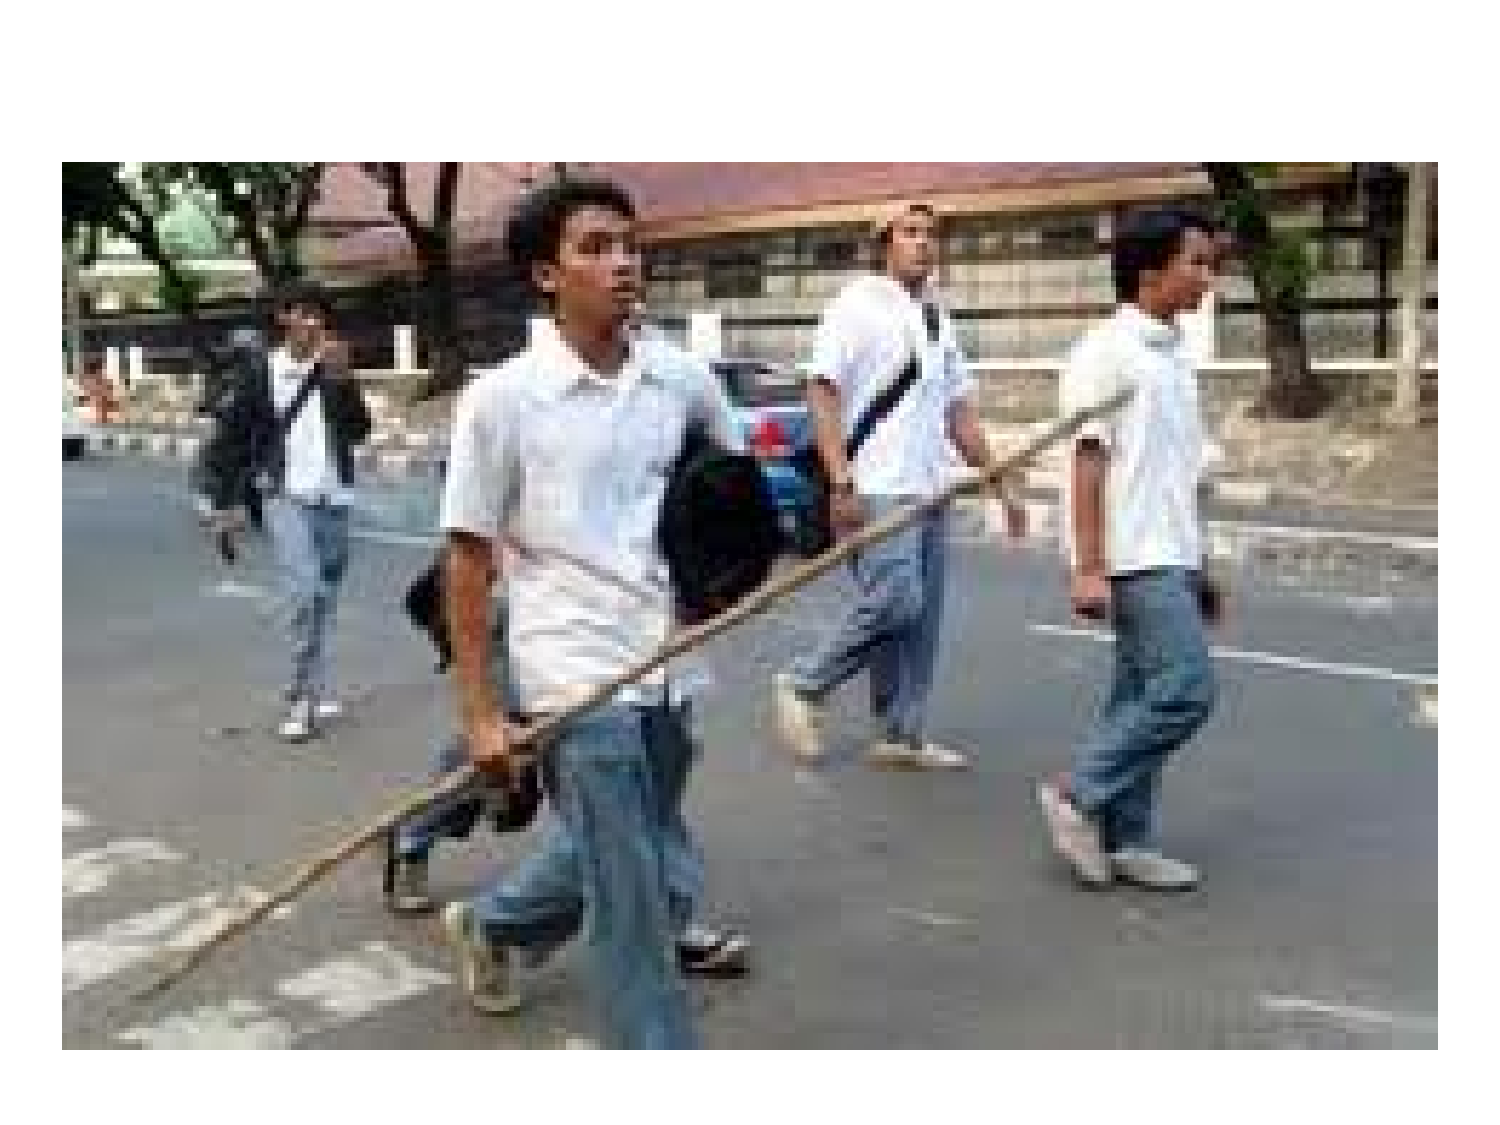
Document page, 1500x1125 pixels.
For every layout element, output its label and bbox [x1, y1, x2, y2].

list [62, 162, 1438, 1051]
